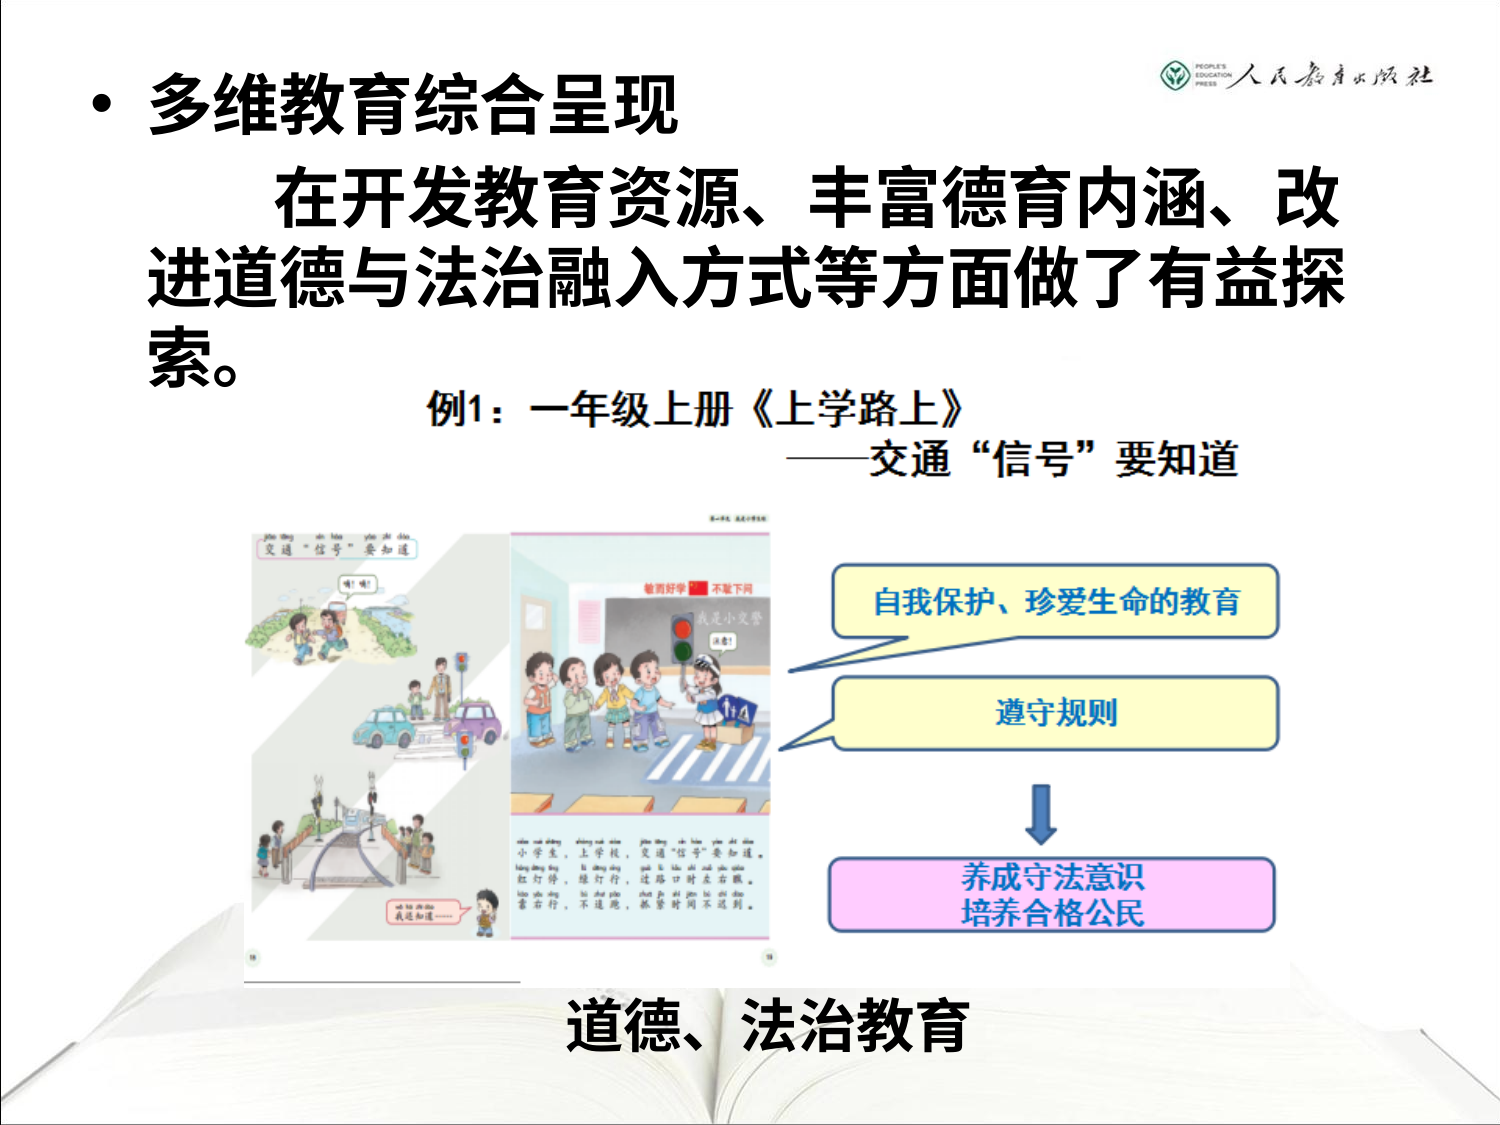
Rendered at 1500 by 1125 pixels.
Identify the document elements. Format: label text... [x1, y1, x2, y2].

picture [0, 0, 1500, 1125]
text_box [244, 355, 1291, 1068]
list 多维教育综合呈现 在开发教育资源、丰富德育内涵、改进道德与法治融入方式等方面做了有益探索。 [74, 54, 1397, 386]
